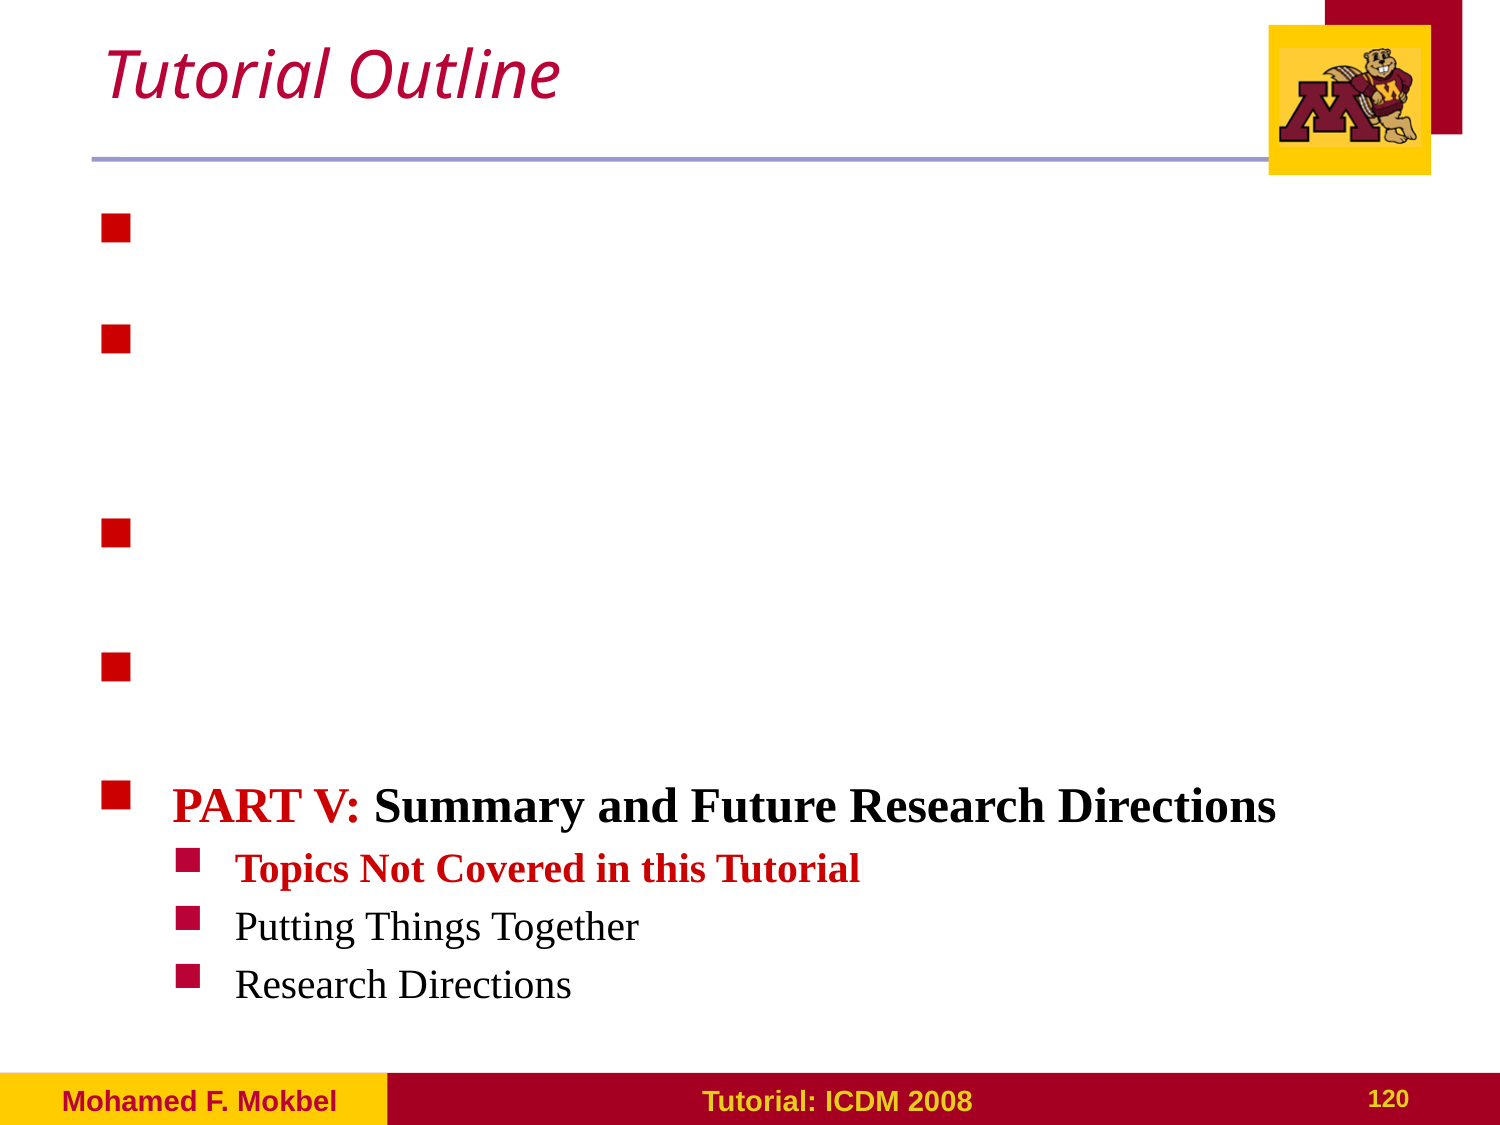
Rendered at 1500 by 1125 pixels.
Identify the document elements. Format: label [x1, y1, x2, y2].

list [81, 196, 1463, 1067]
footer [24, 1074, 376, 1113]
slide_number [487, 1074, 1426, 1125]
title [87, 9, 1238, 135]
picture [1279, 48, 1421, 147]
